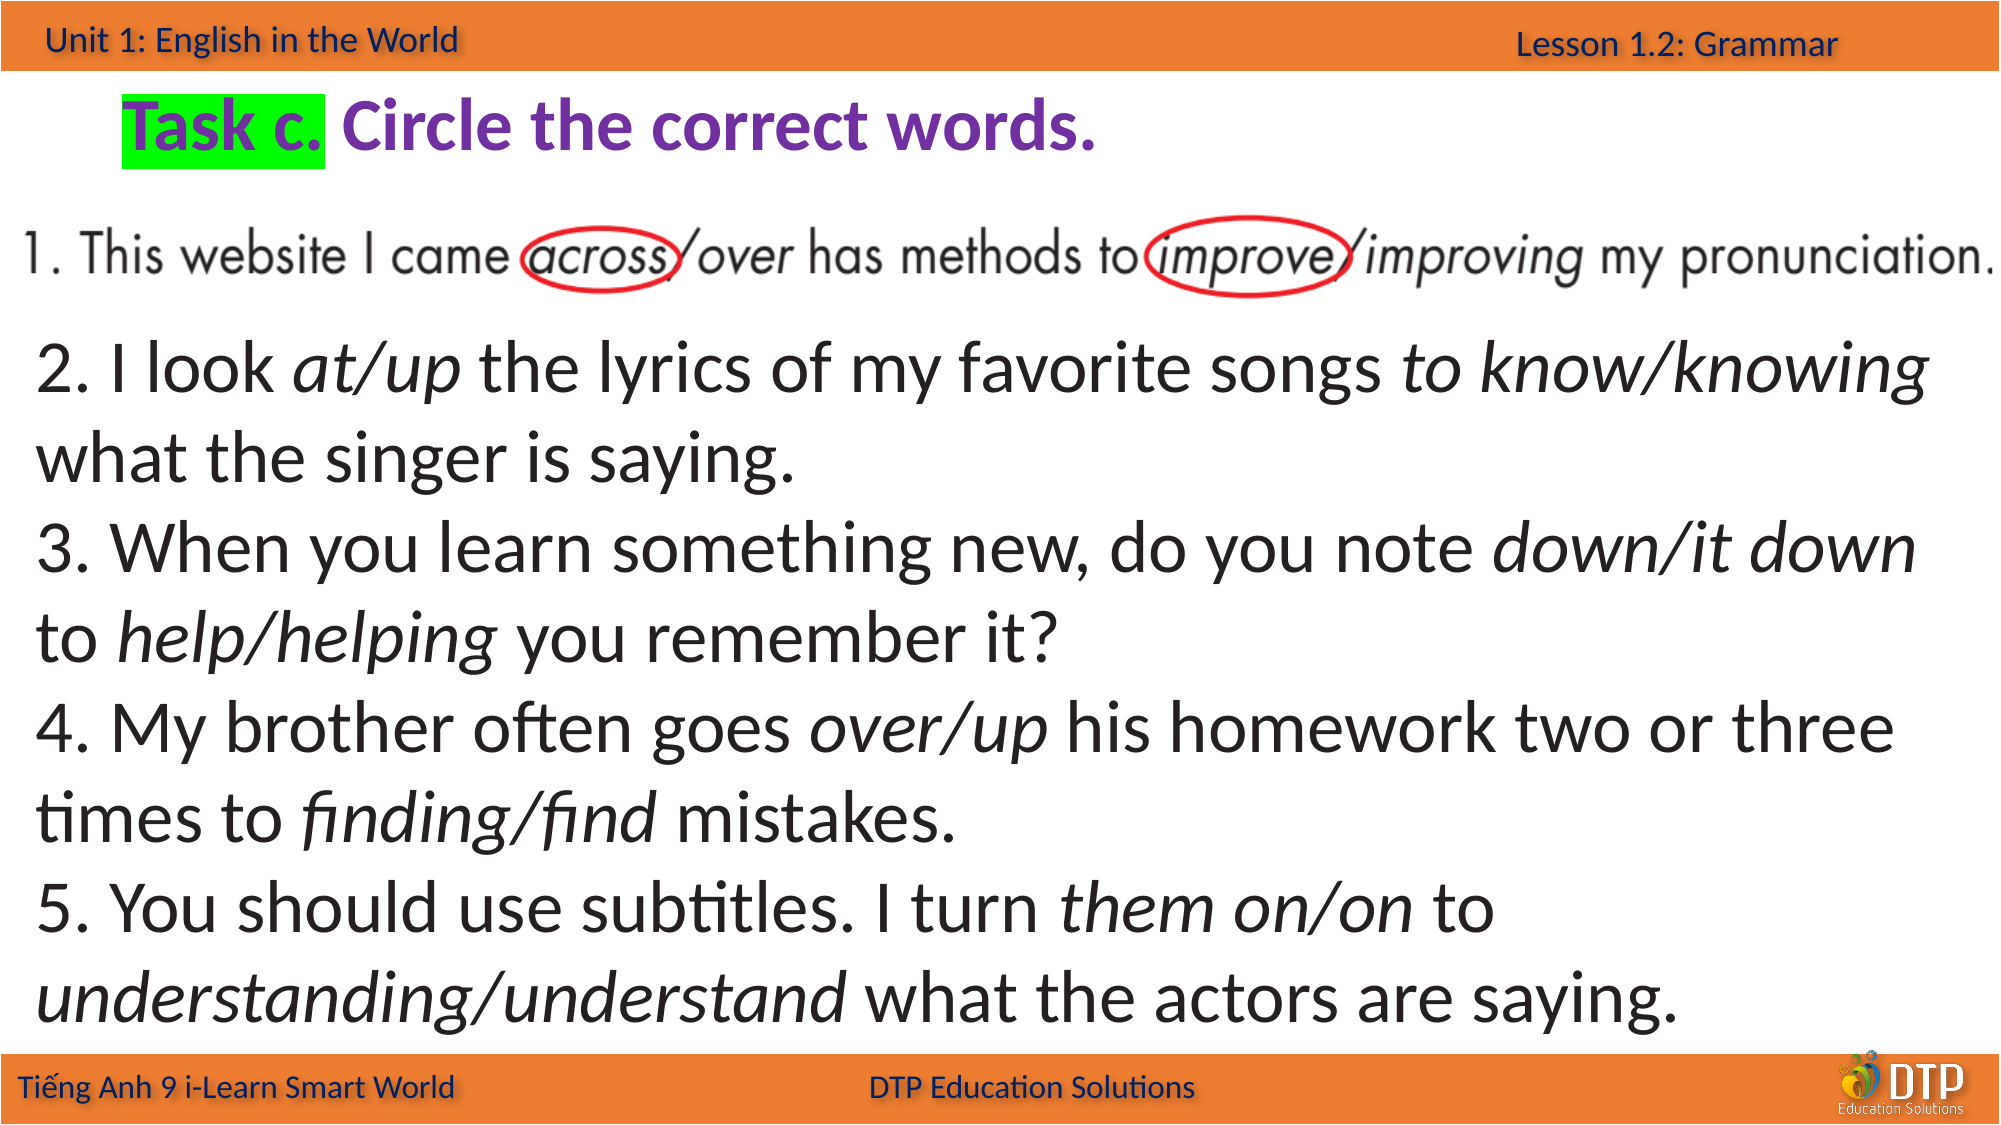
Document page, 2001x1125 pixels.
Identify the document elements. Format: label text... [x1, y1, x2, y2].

text_box Task c. Circle the correct words. [107, 67, 1157, 173]
text_box 2. I look at/up the lyrics of my favorite songs to know/knowing what the singer is saying. 3. When you learn something new, do you note down/it down to help/helping you remember it? 4. My brother often goes over/up his homework two or three times to finding/find mistakes. 5. You should use subtitles. I turn them on/on to understanding/understand what the actors are saying. [20, 310, 2000, 1125]
picture [0, 203, 2000, 310]
